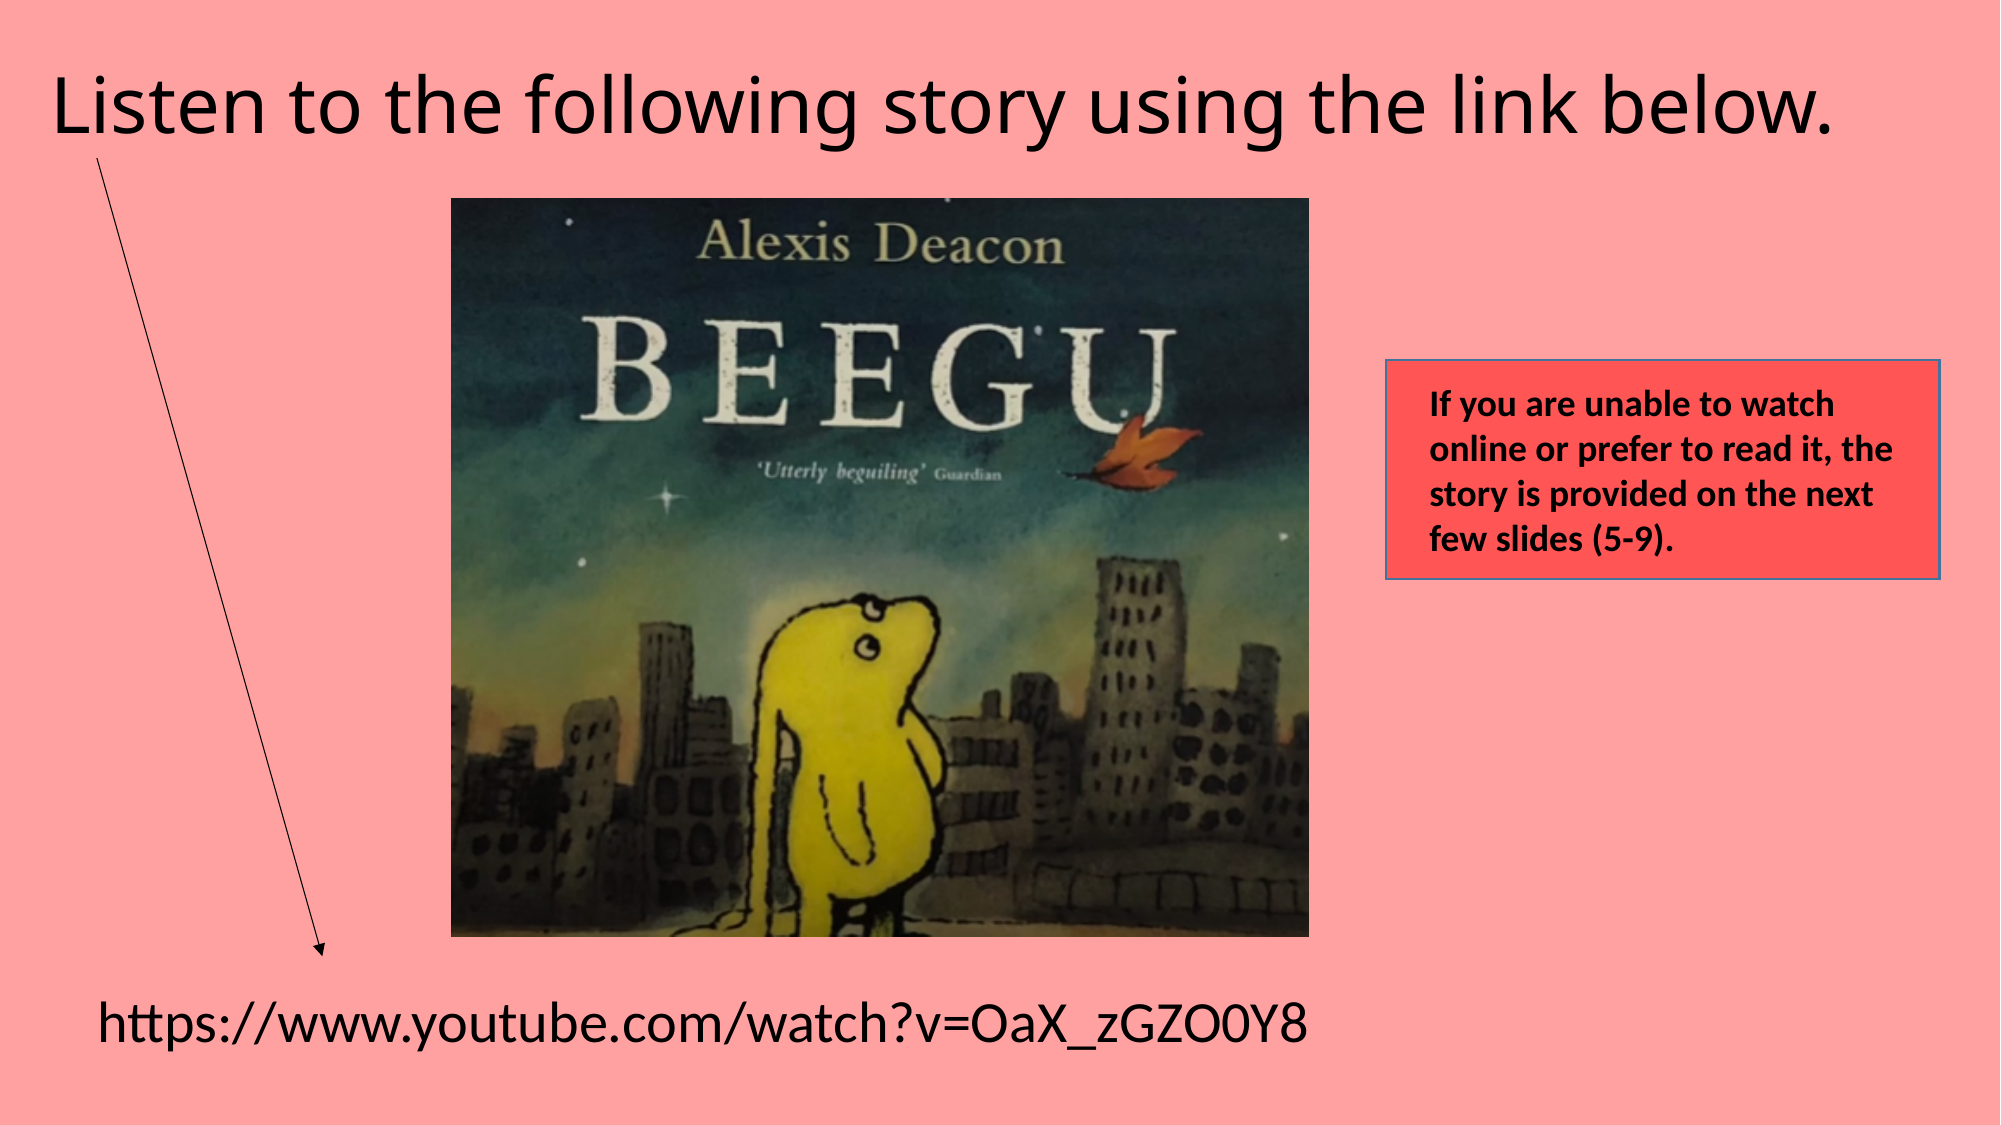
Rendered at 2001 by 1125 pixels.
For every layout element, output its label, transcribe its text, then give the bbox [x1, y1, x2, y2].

text_box [1385, 359, 1941, 580]
text_box https://www.youtube.com/watch?v=OaX_zGZO0Y8 [82, 976, 1325, 1062]
text_box If you are unable to watch online or prefer to read it, the story is provided on the next few slides (5-9). [1414, 371, 1911, 567]
picture [451, 198, 1309, 937]
title Listen to the following story using the link below. [35, 57, 2000, 159]
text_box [96, 158, 323, 957]
